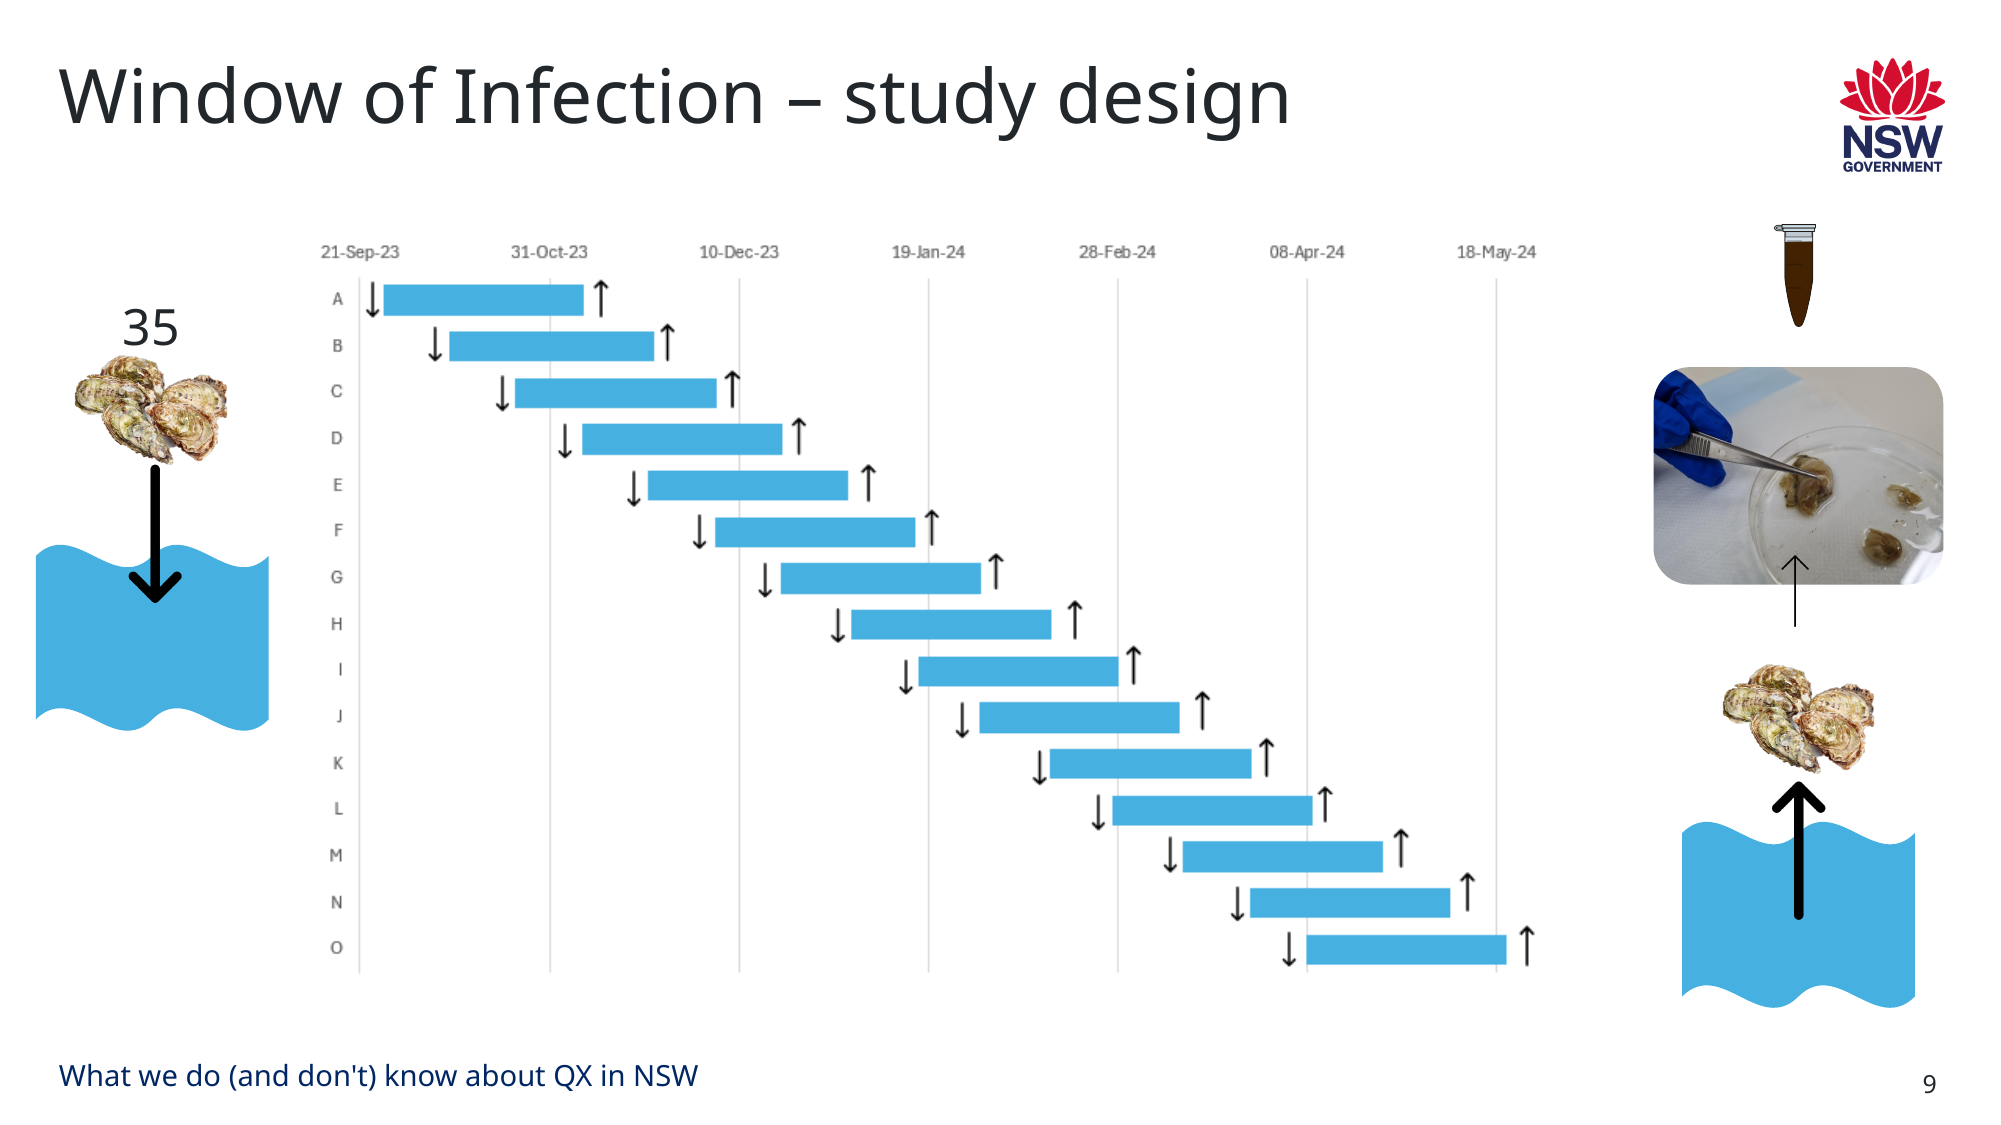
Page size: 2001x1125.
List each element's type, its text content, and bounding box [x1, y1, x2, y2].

slide_number 9 [1856, 1068, 1937, 1099]
picture [1840, 58, 1945, 172]
text_box [1680, 820, 1916, 1009]
picture [301, 227, 1596, 990]
picture [1704, 651, 1893, 926]
picture [1774, 224, 1816, 328]
title Window of Infection – study design [59, 59, 1654, 225]
footer What we do (and don't) know about QX in NSW [59, 1057, 1162, 1099]
text_box 35 [107, 288, 212, 343]
picture [1653, 367, 1944, 632]
picture [56, 342, 246, 609]
text_box [34, 543, 270, 732]
